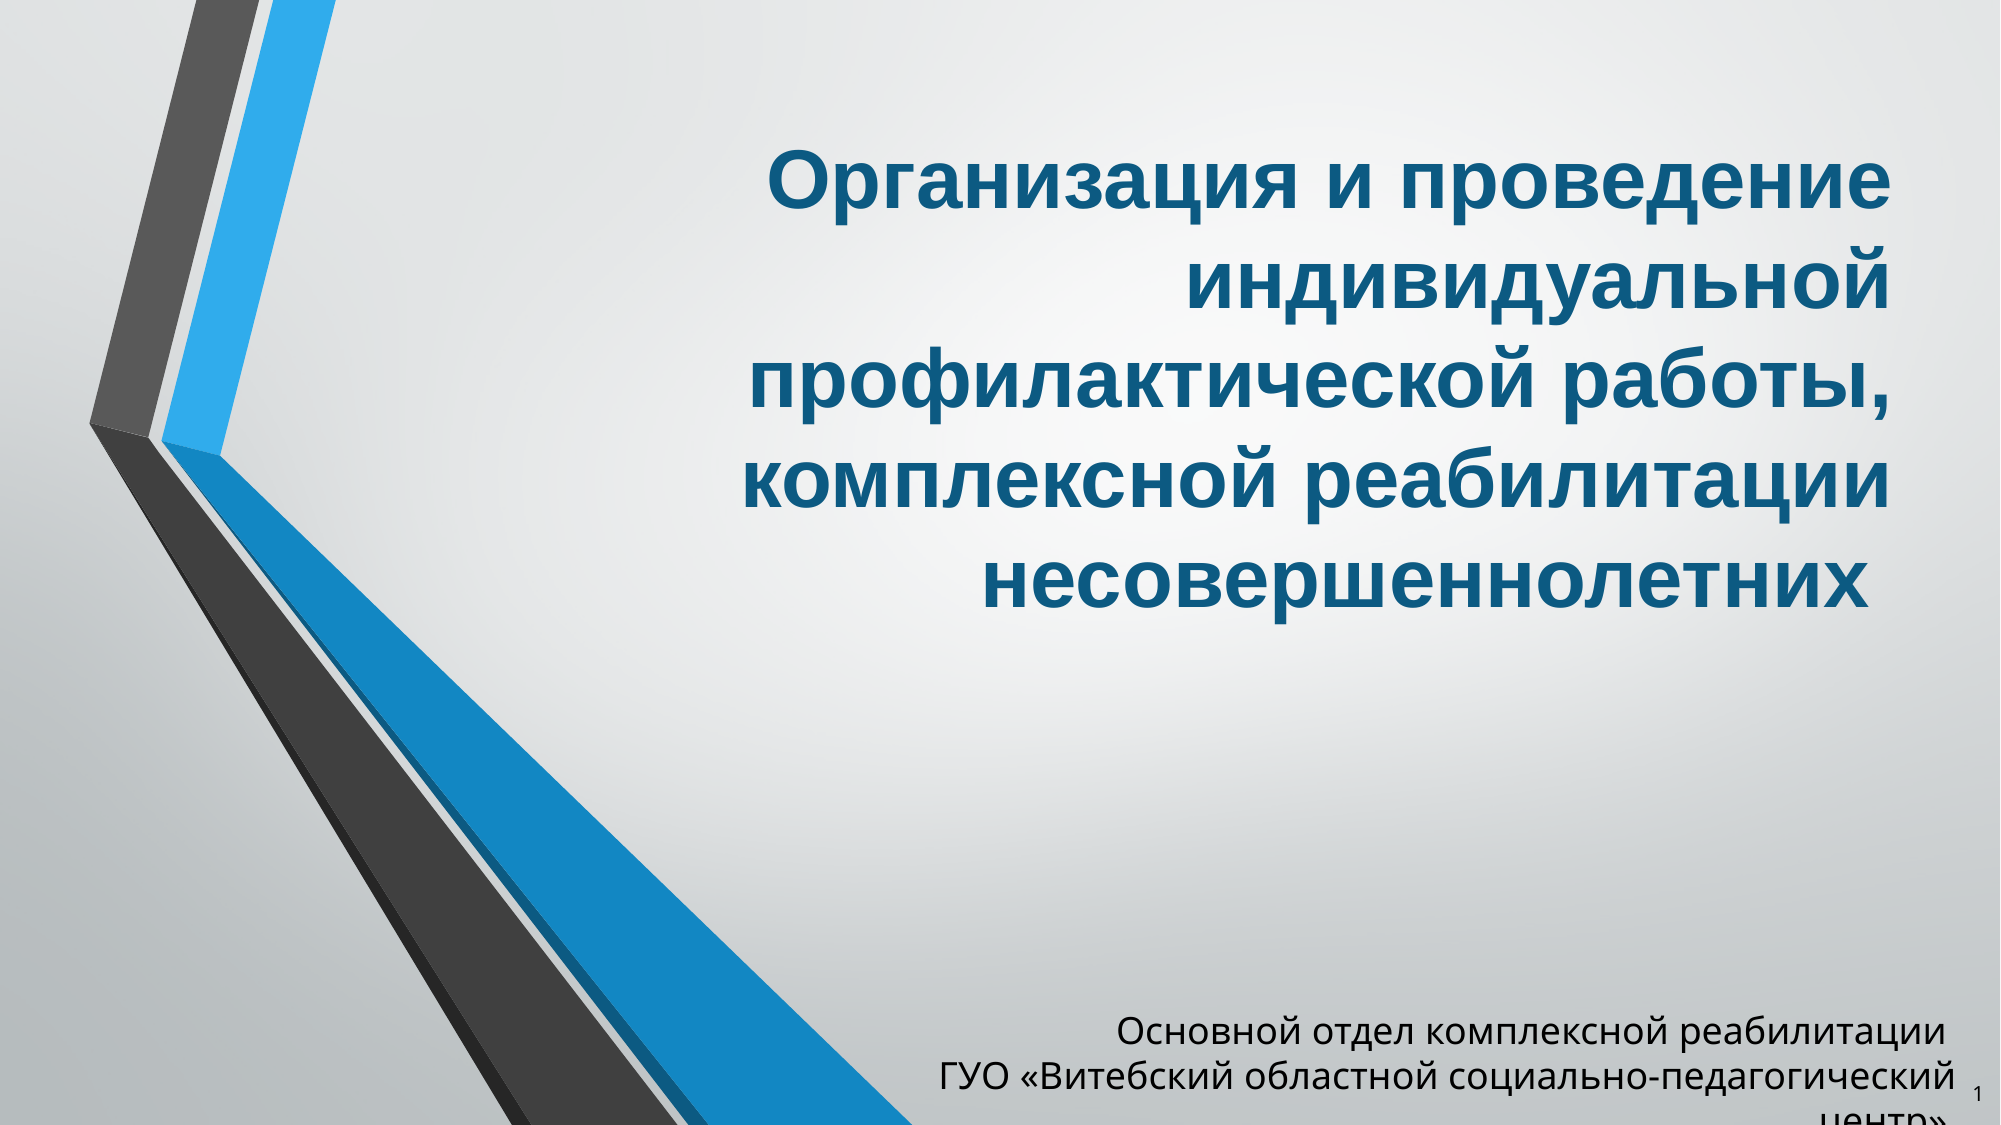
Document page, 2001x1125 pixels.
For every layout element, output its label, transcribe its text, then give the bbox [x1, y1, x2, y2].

text_box Основной отдел комплексной реабилитации ГУО «Витебский областной социально-педагогический центр» [904, 1000, 1972, 1125]
slide_number 1 [1972, 1065, 2000, 1125]
text_box Организация и проведение индивидуальной профилактической работы, комплексной реабилитации несовершеннолетних [468, 117, 1909, 632]
